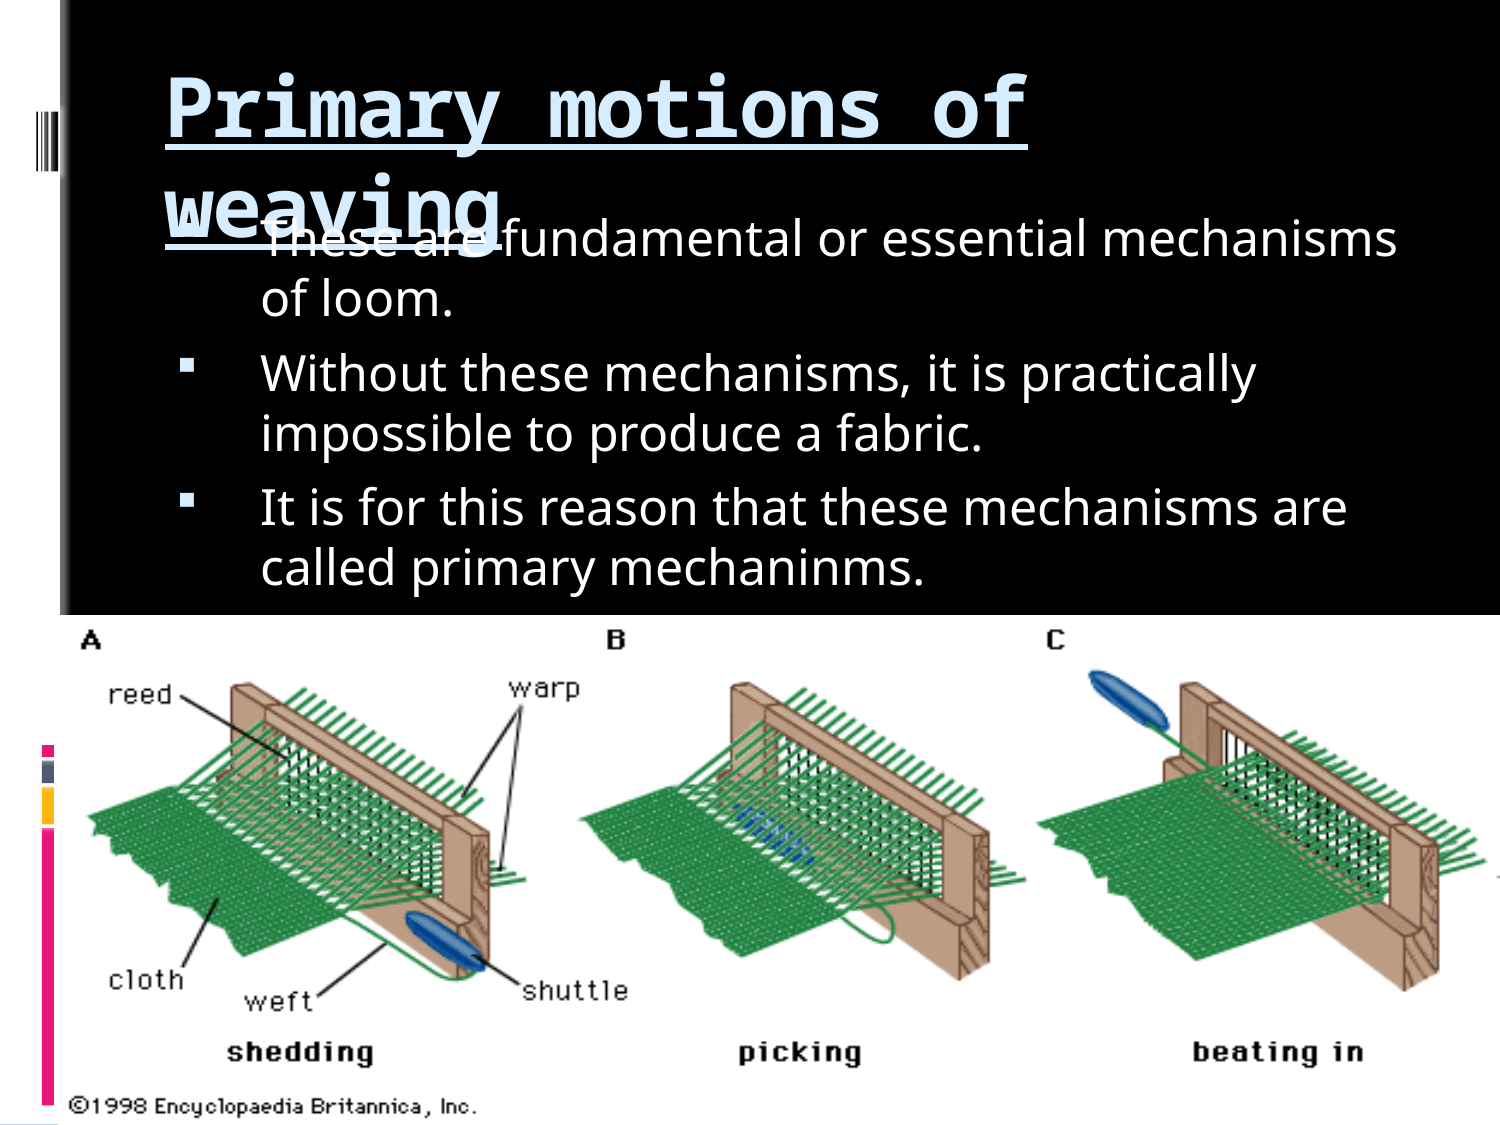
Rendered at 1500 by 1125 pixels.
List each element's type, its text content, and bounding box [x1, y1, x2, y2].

picture [58, 615, 1500, 1125]
list These are fundamental or essential mechanisms of loom. Without these mechanisms, it is practically impossible to produce a fabric. It is for this reason that these mechanisms are called primary mechaninms. [150, 199, 1425, 606]
title Primary motions of weaving [150, 46, 1425, 199]
